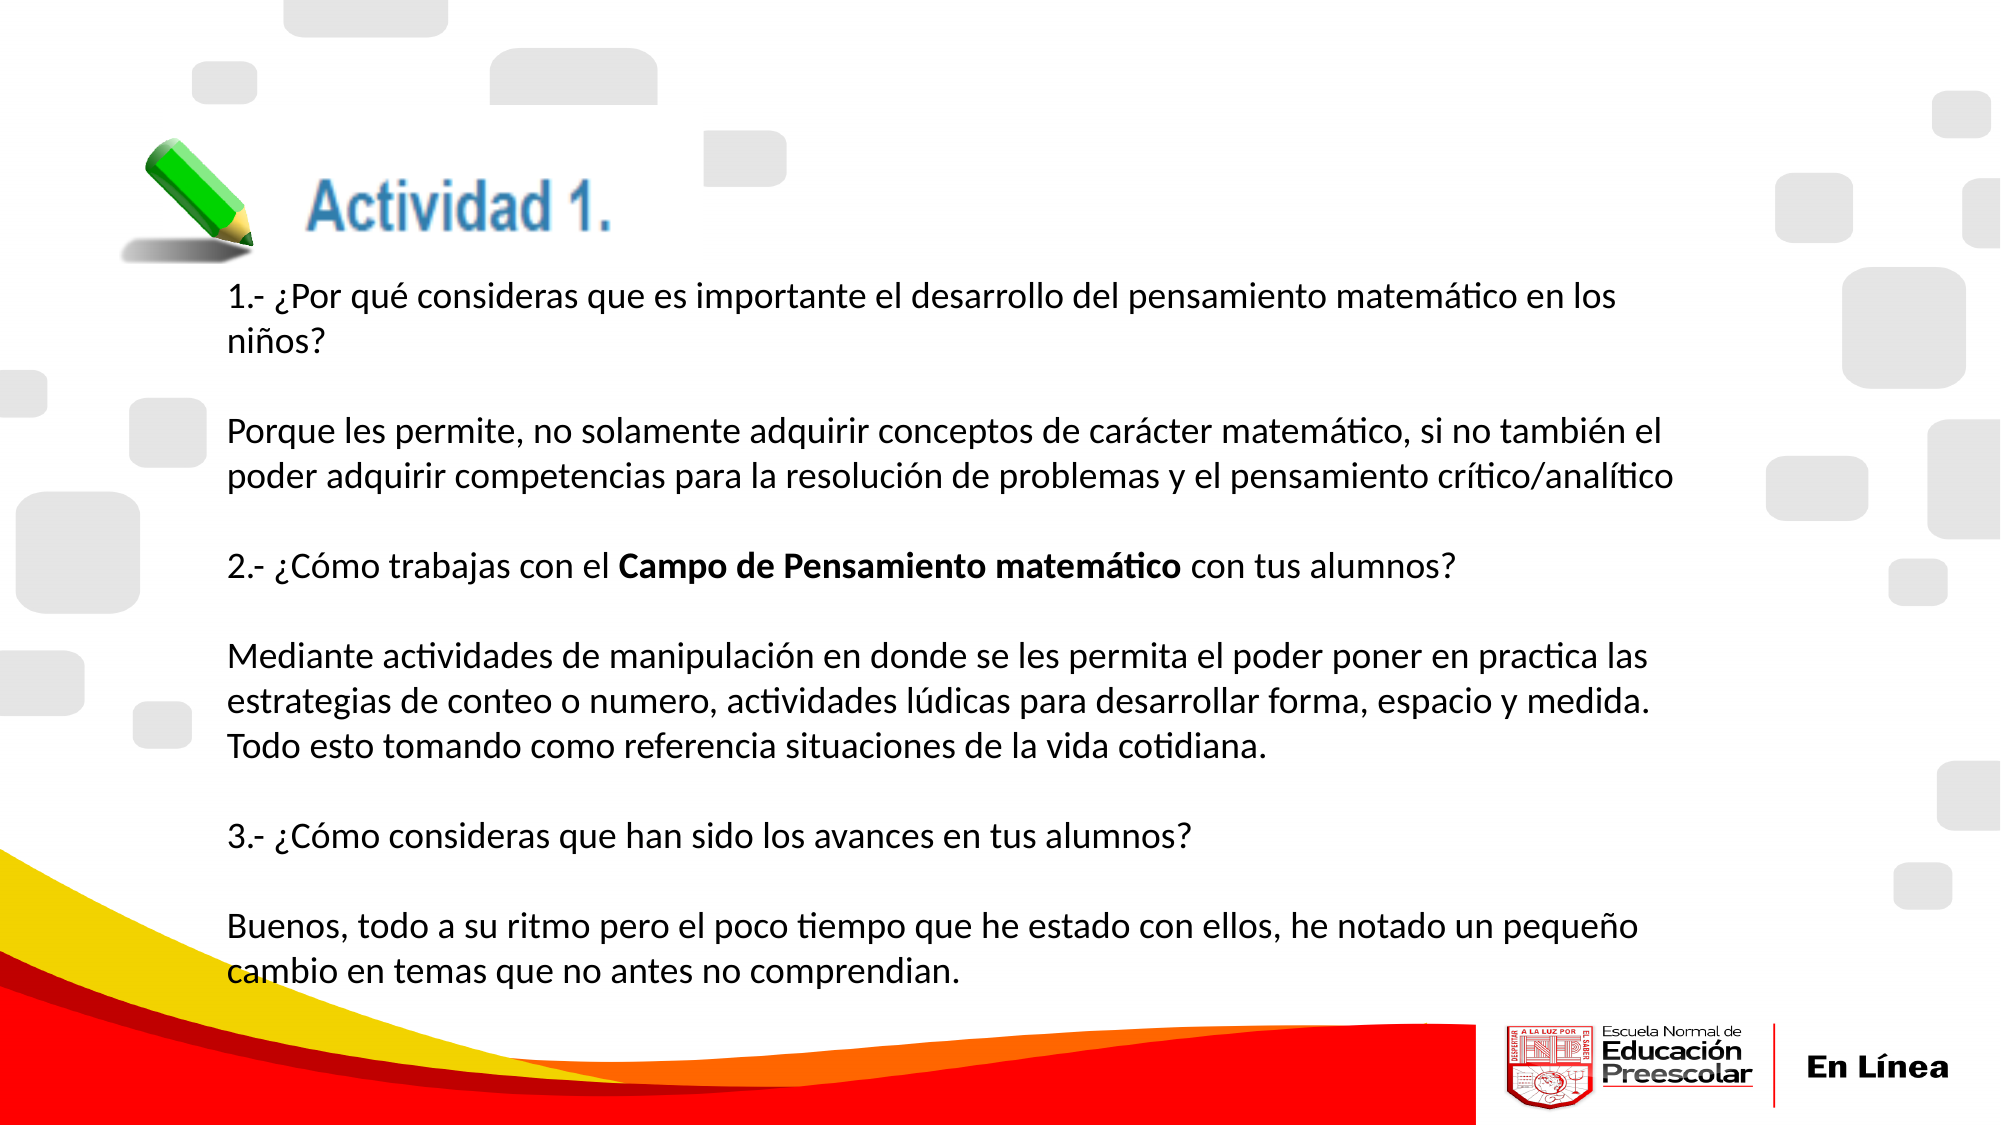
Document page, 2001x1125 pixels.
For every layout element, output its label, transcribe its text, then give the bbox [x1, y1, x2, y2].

picture [0, 0, 2001, 1125]
text_box 1.- ¿Por qué consideras que es importante el desarrollo del pensamiento matemático en los niños? Porque les permite, no solamente adquirir conceptos de carácter matemático, si no también el poder adquirir competencias para la resolución de problemas y el pensamiento crítico/analítico 2.- ¿Cómo trabajas con el Campo de Pensamiento matemático con tus alumnos? Mediante actividades de manipulación en donde se les permita el poder poner en practica las estrategias de conteo o numero, actividades lúdicas para desarrollar forma, espacio y medida. Todo esto tomando como referencia situaciones de la vida cotidiana. 3.- ¿Cómo consideras que han sido los avances en tus alumnos? Buenos, todo a su ritmo pero el poco tiempo que he estado con ellos, he notado un pequeño cambio en temas que no antes no comprendian. [212, 263, 1733, 999]
